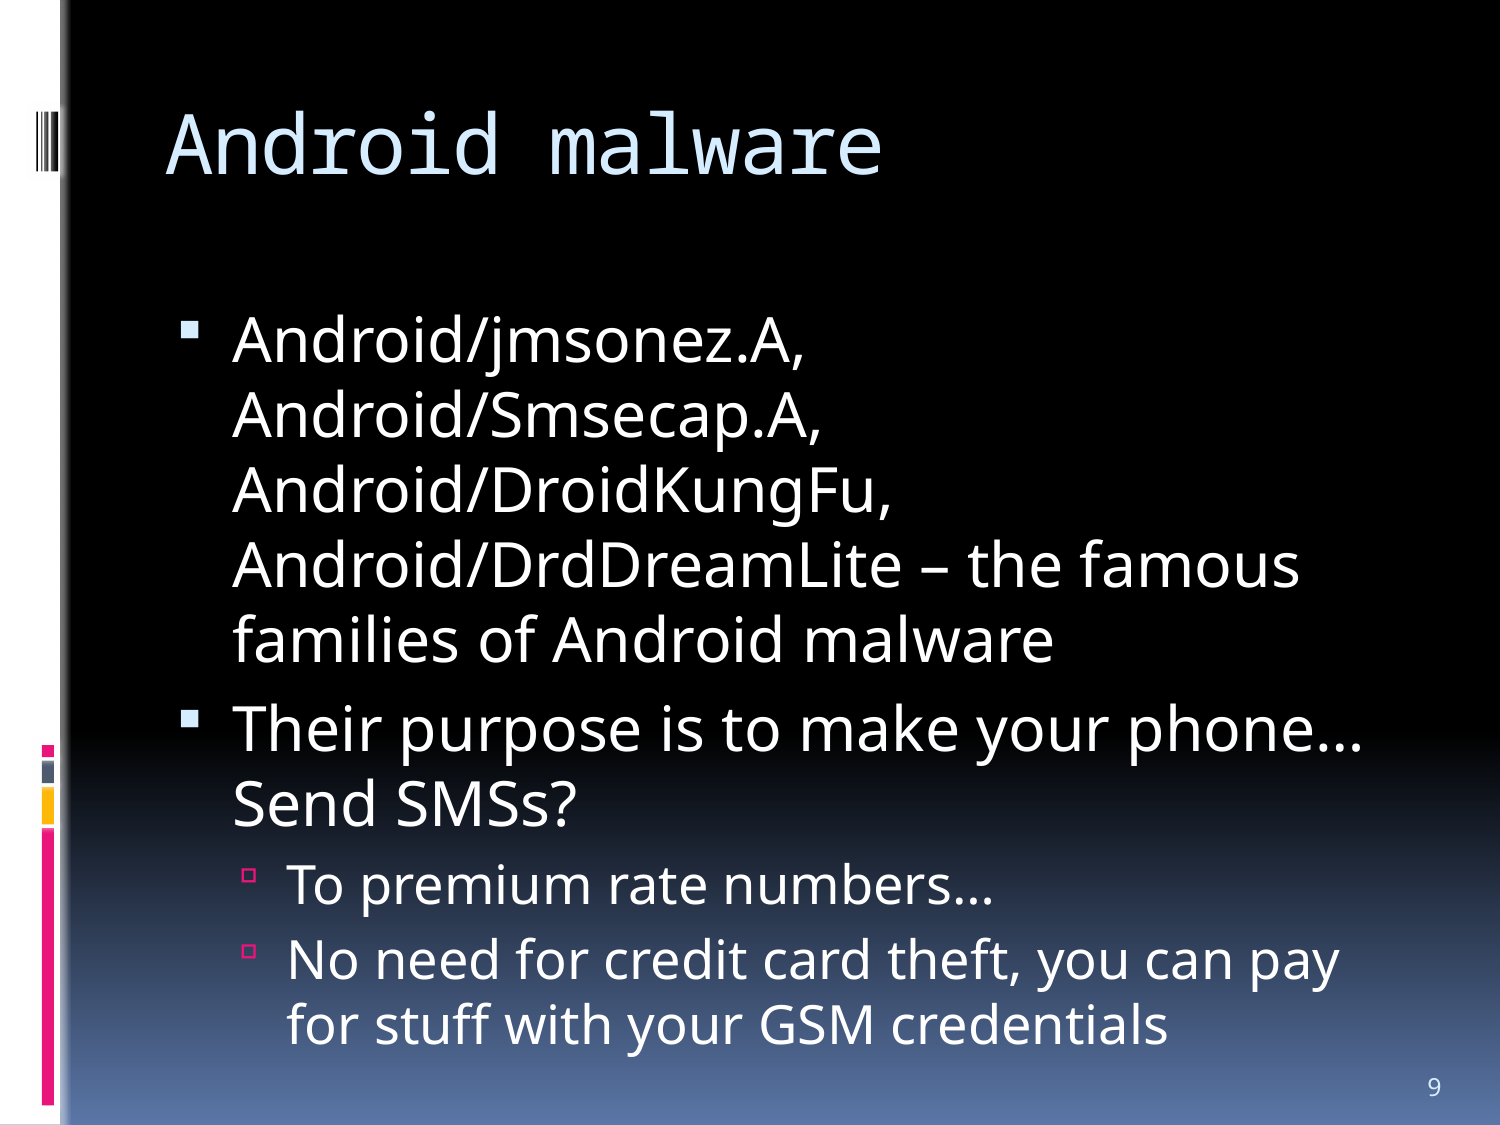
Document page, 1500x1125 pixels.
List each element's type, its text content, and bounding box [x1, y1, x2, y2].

list Android/jmsonez.A, Android/Smsecap.A, Android/DroidKungFu, Android/DrdDreamLite – the famous families of Android malware Their purpose is to make your phone… Send SMSs? To premium rate numbers… No need for credit card theft, you can pay for stuff with your GSM credentials [150, 292, 1425, 1043]
title Android malware [150, 83, 1425, 234]
slide_number 9 [1412, 1052, 1488, 1113]
